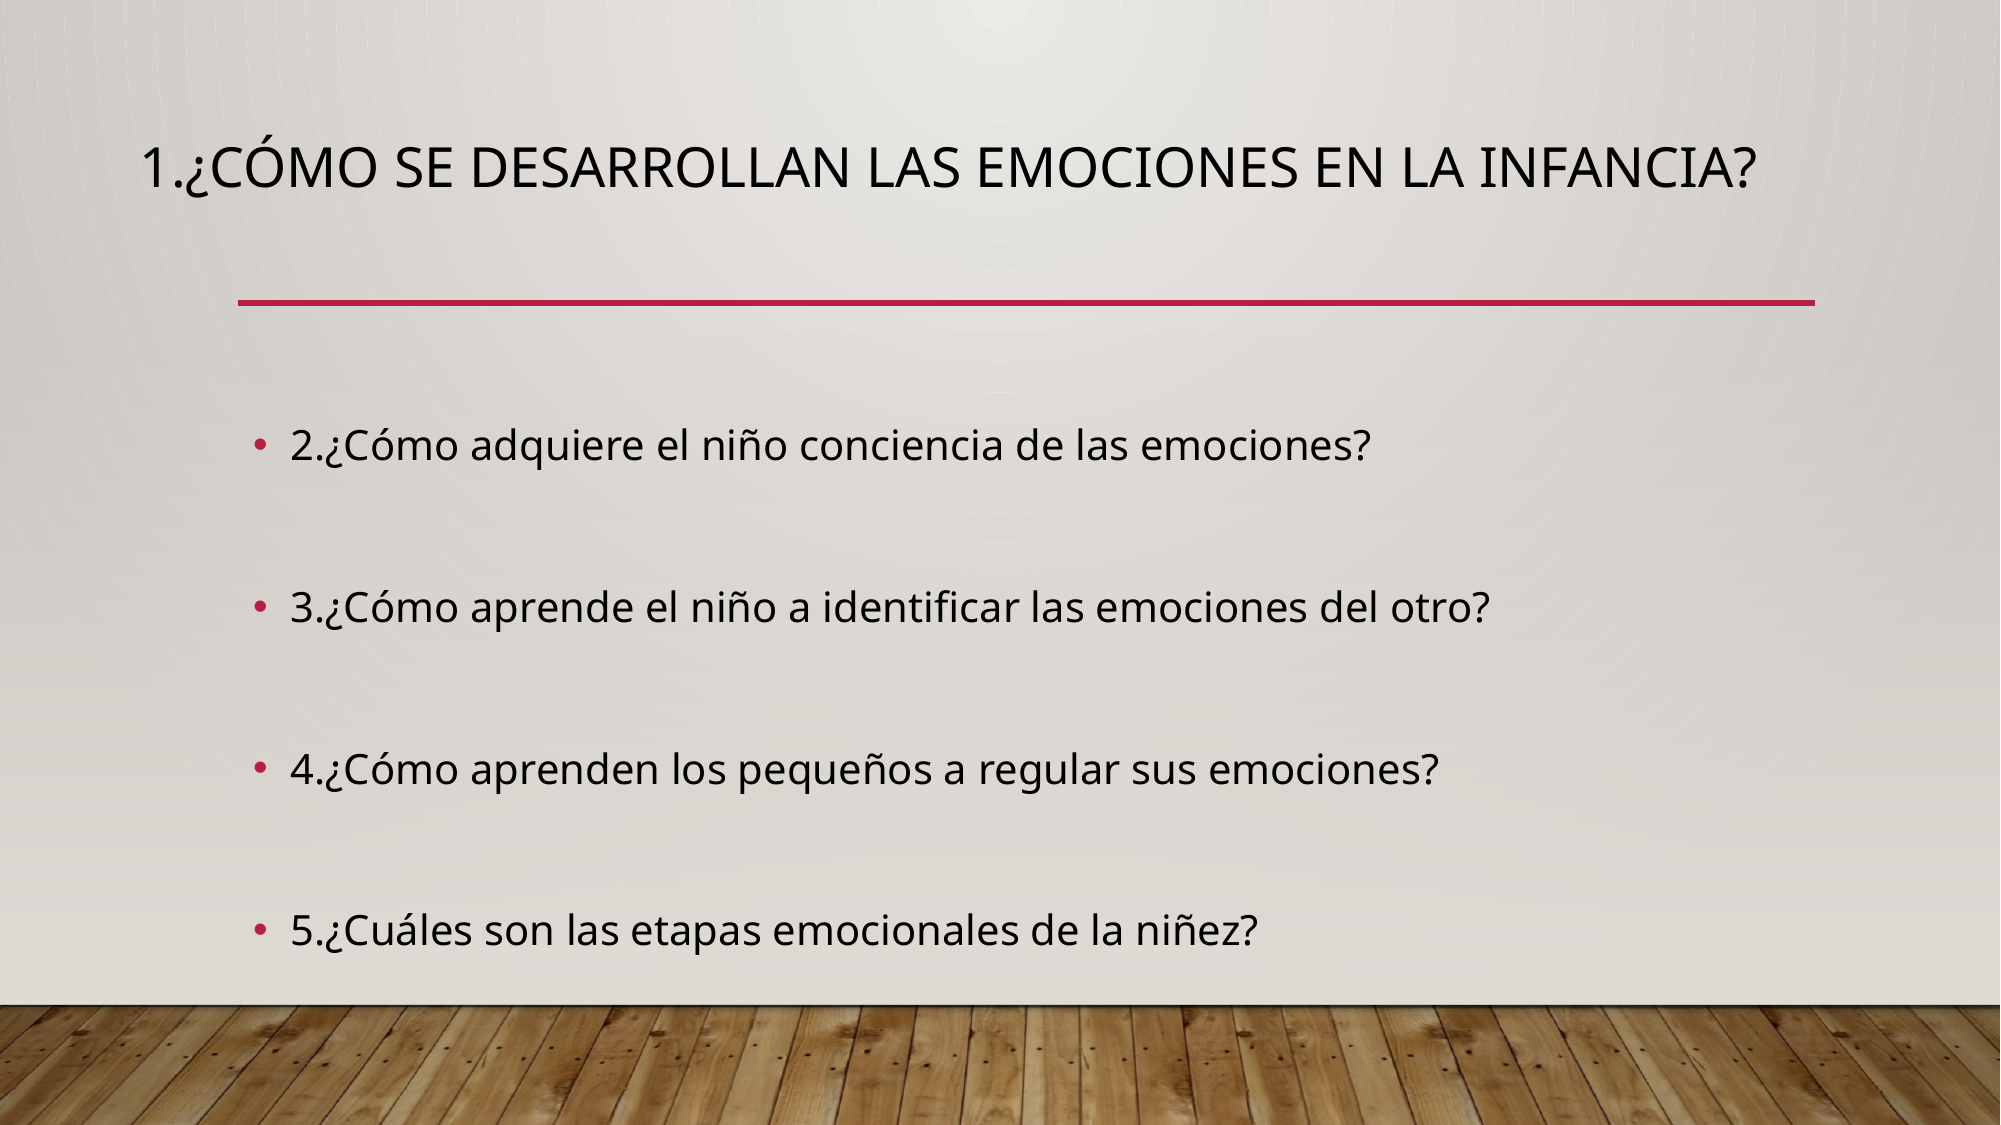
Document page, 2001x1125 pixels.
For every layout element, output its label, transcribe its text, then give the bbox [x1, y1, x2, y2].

picture [0, 1005, 2000, 1125]
title 1.¿Cómo se desarrollan las emociones en la infancia? [124, 131, 1905, 305]
list 2.¿Cómo adquiere el niño conciencia de las emociones? 3.¿Cómo aprende el niño a identificar las emociones del otro? 4.¿Cómo aprenden los pequeños a regular sus emociones? 5.¿Cuáles son las etapas emocionales de la niñez? [238, 330, 1814, 993]
